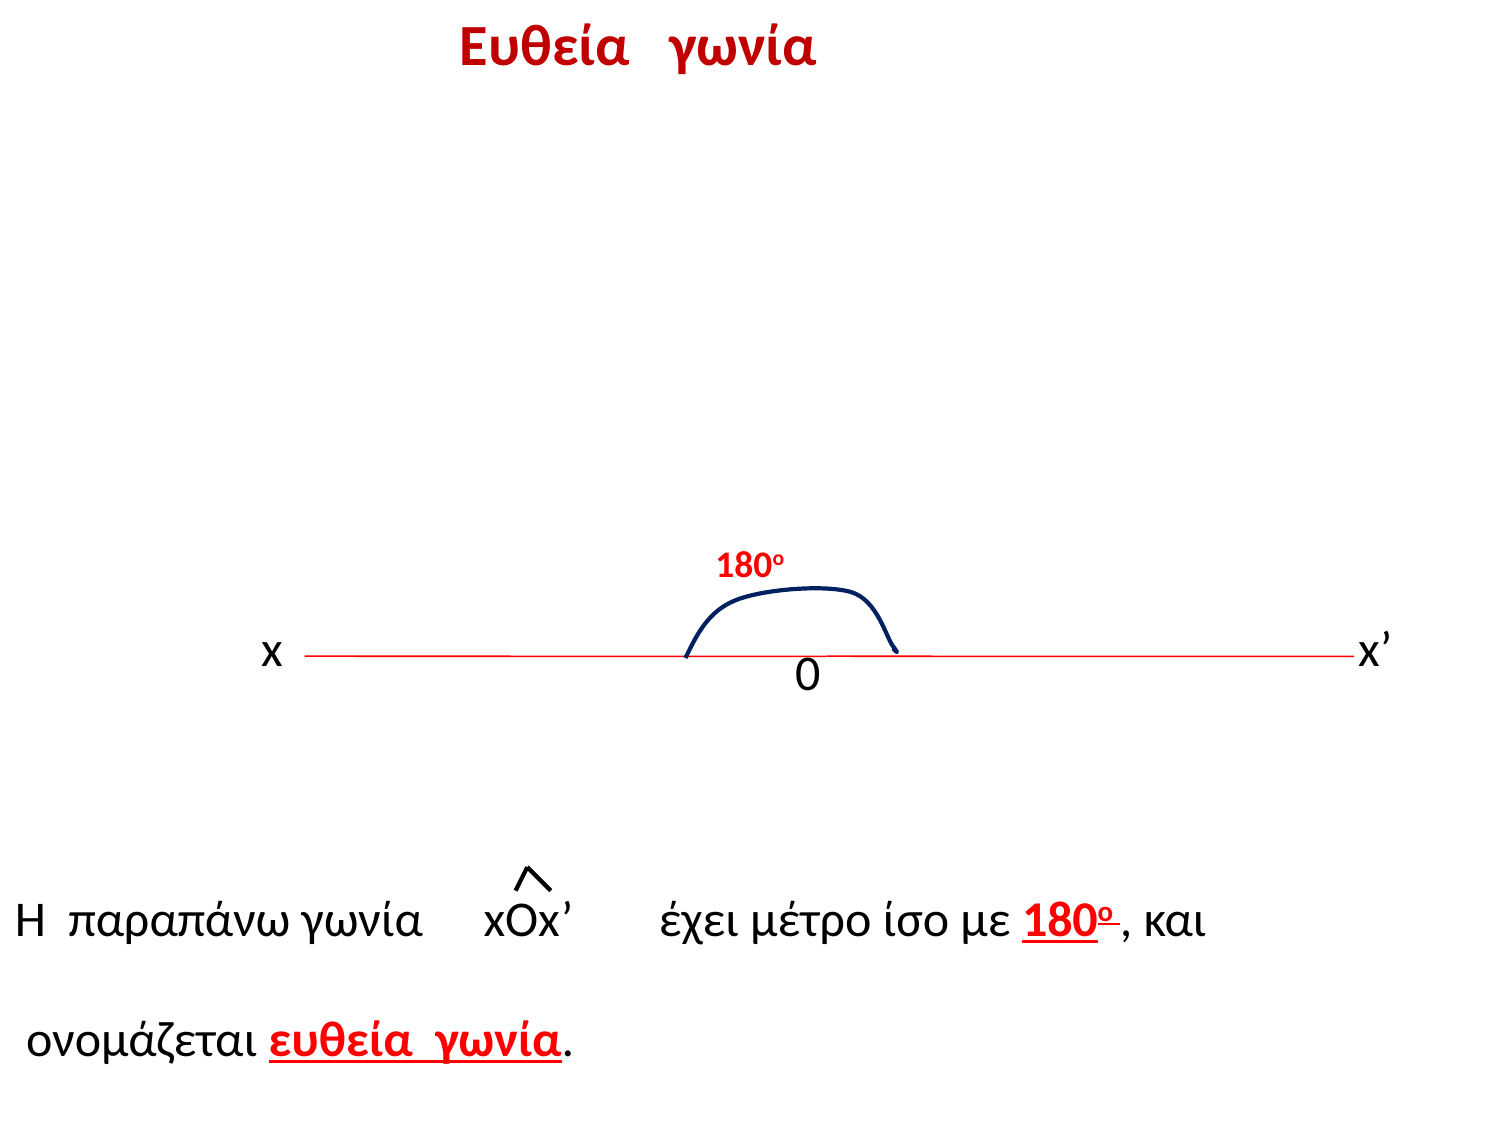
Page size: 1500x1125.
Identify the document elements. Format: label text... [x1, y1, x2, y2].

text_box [515, 866, 551, 891]
text_box Η παραπάνω γωνία έχει μέτρο ίσο με 180ο , και ονομάζεται ευθεία γωνία. [0, 879, 1336, 1125]
text_box 0 [780, 665, 836, 708]
text_box xOx’ [468, 878, 610, 954]
text_box 180ο [700, 532, 800, 592]
text_box [686, 587, 898, 655]
text_box x’ [1343, 609, 1408, 685]
text_box Ευθεία γωνία [445, 0, 1196, 85]
text_box x [246, 609, 298, 685]
